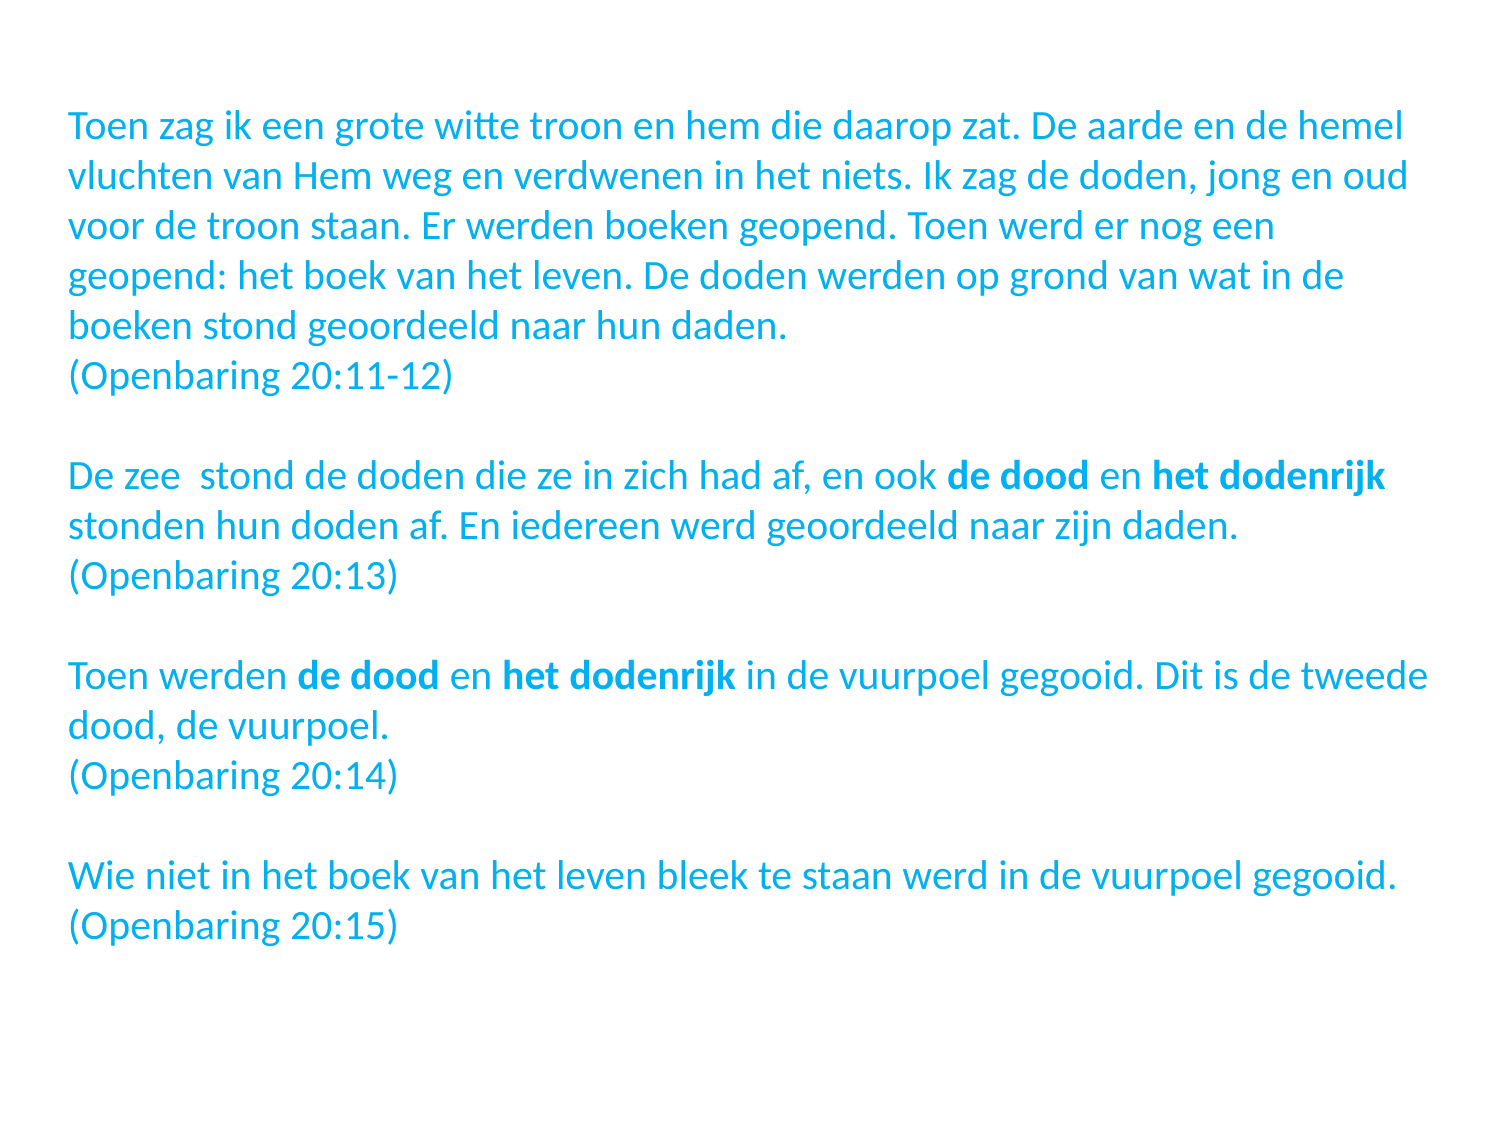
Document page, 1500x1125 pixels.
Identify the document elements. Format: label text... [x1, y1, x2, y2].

text_box Toen zag ik een grote witte troon en hem die daarop zat. De aarde en de hemel vluchten van Hem weg en verdwenen in het niets. Ik zag de doden, jong en oud voor de troon staan. Er werden boeken geopend. Toen werd er nog een geopend: het boek van het leven. De doden werden op grond van wat in de boeken stond geoordeeld naar hun daden. (Openbaring 20:11-12) De zee stond de doden die ze in zich had af, en ook de dood en het dodenrijk stonden hun doden af. En iedereen werd geoordeeld naar zijn daden. (Openbaring 20:13) Toen werden de dood en het dodenrijk in de vuurpoel gegooid. Dit is de tweede dood, de vuurpoel. (Openbaring 20:14) Wie niet in het boek van het leven bleek te staan werd in de vuurpoel gegooid. (Openbaring 20:15) [53, 90, 1447, 956]
